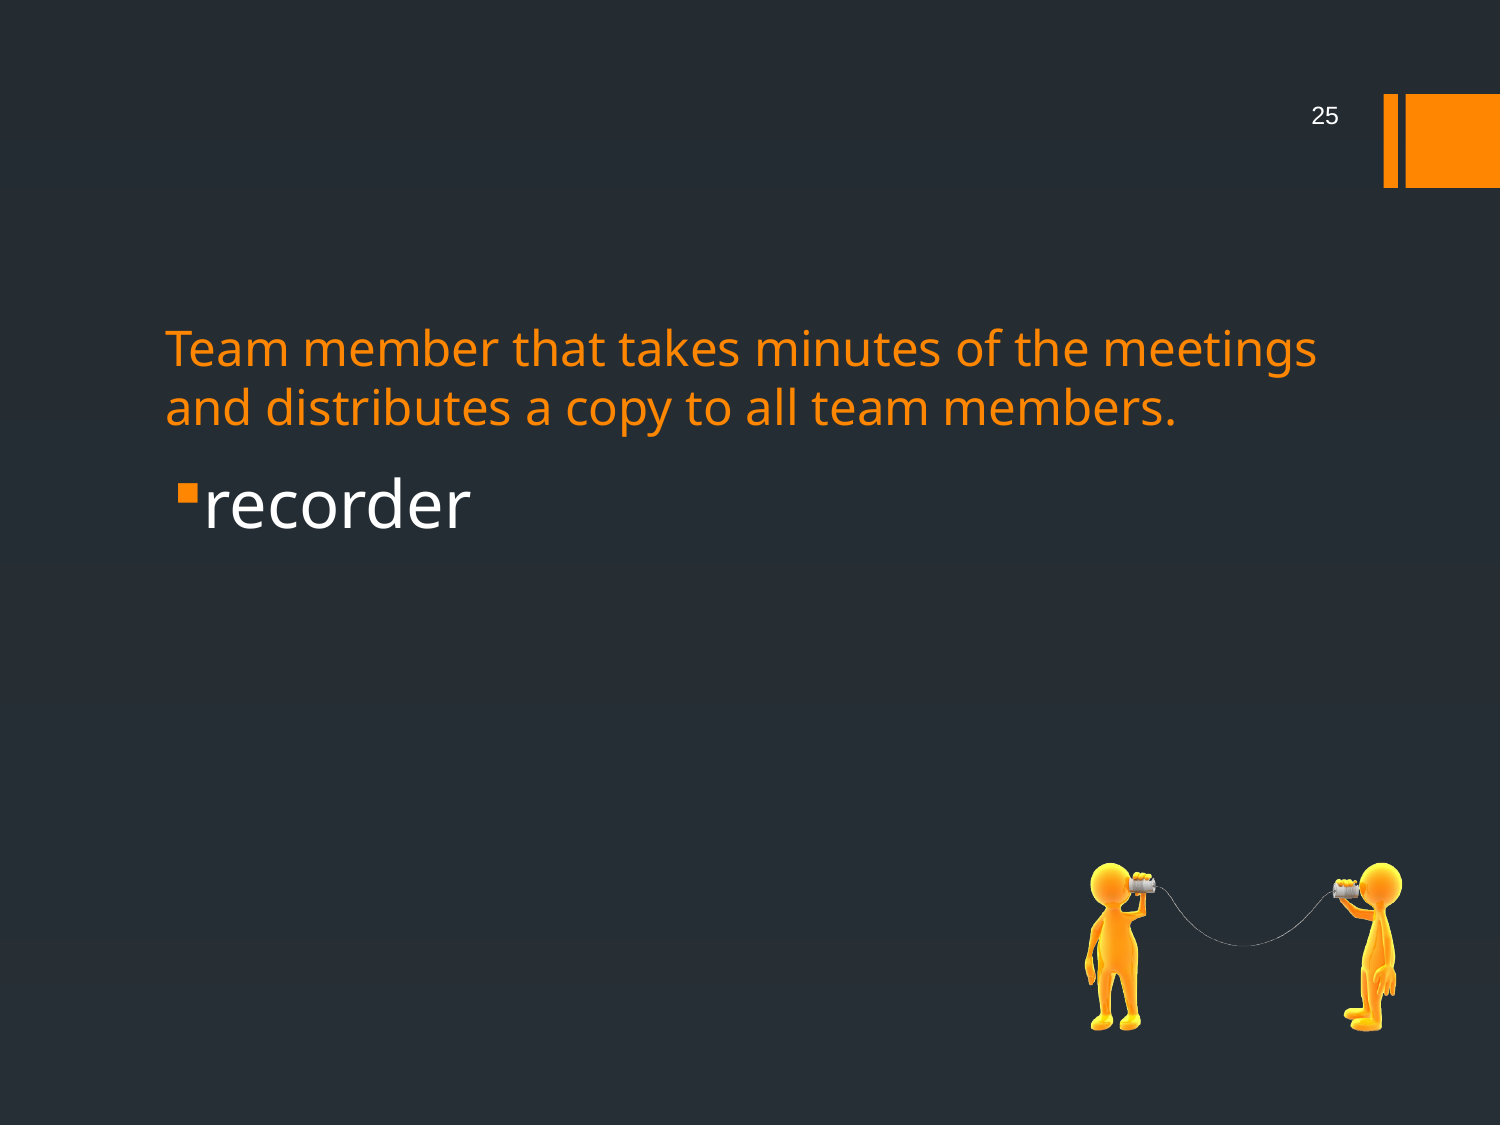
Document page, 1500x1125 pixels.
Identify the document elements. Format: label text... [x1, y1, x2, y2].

picture [1074, 851, 1414, 1043]
title Team member that takes minutes of the meetings and distributes a copy to all team members. [150, 253, 1350, 443]
list recorder [150, 454, 1350, 1035]
slide_number 25 [1199, 90, 1355, 140]
